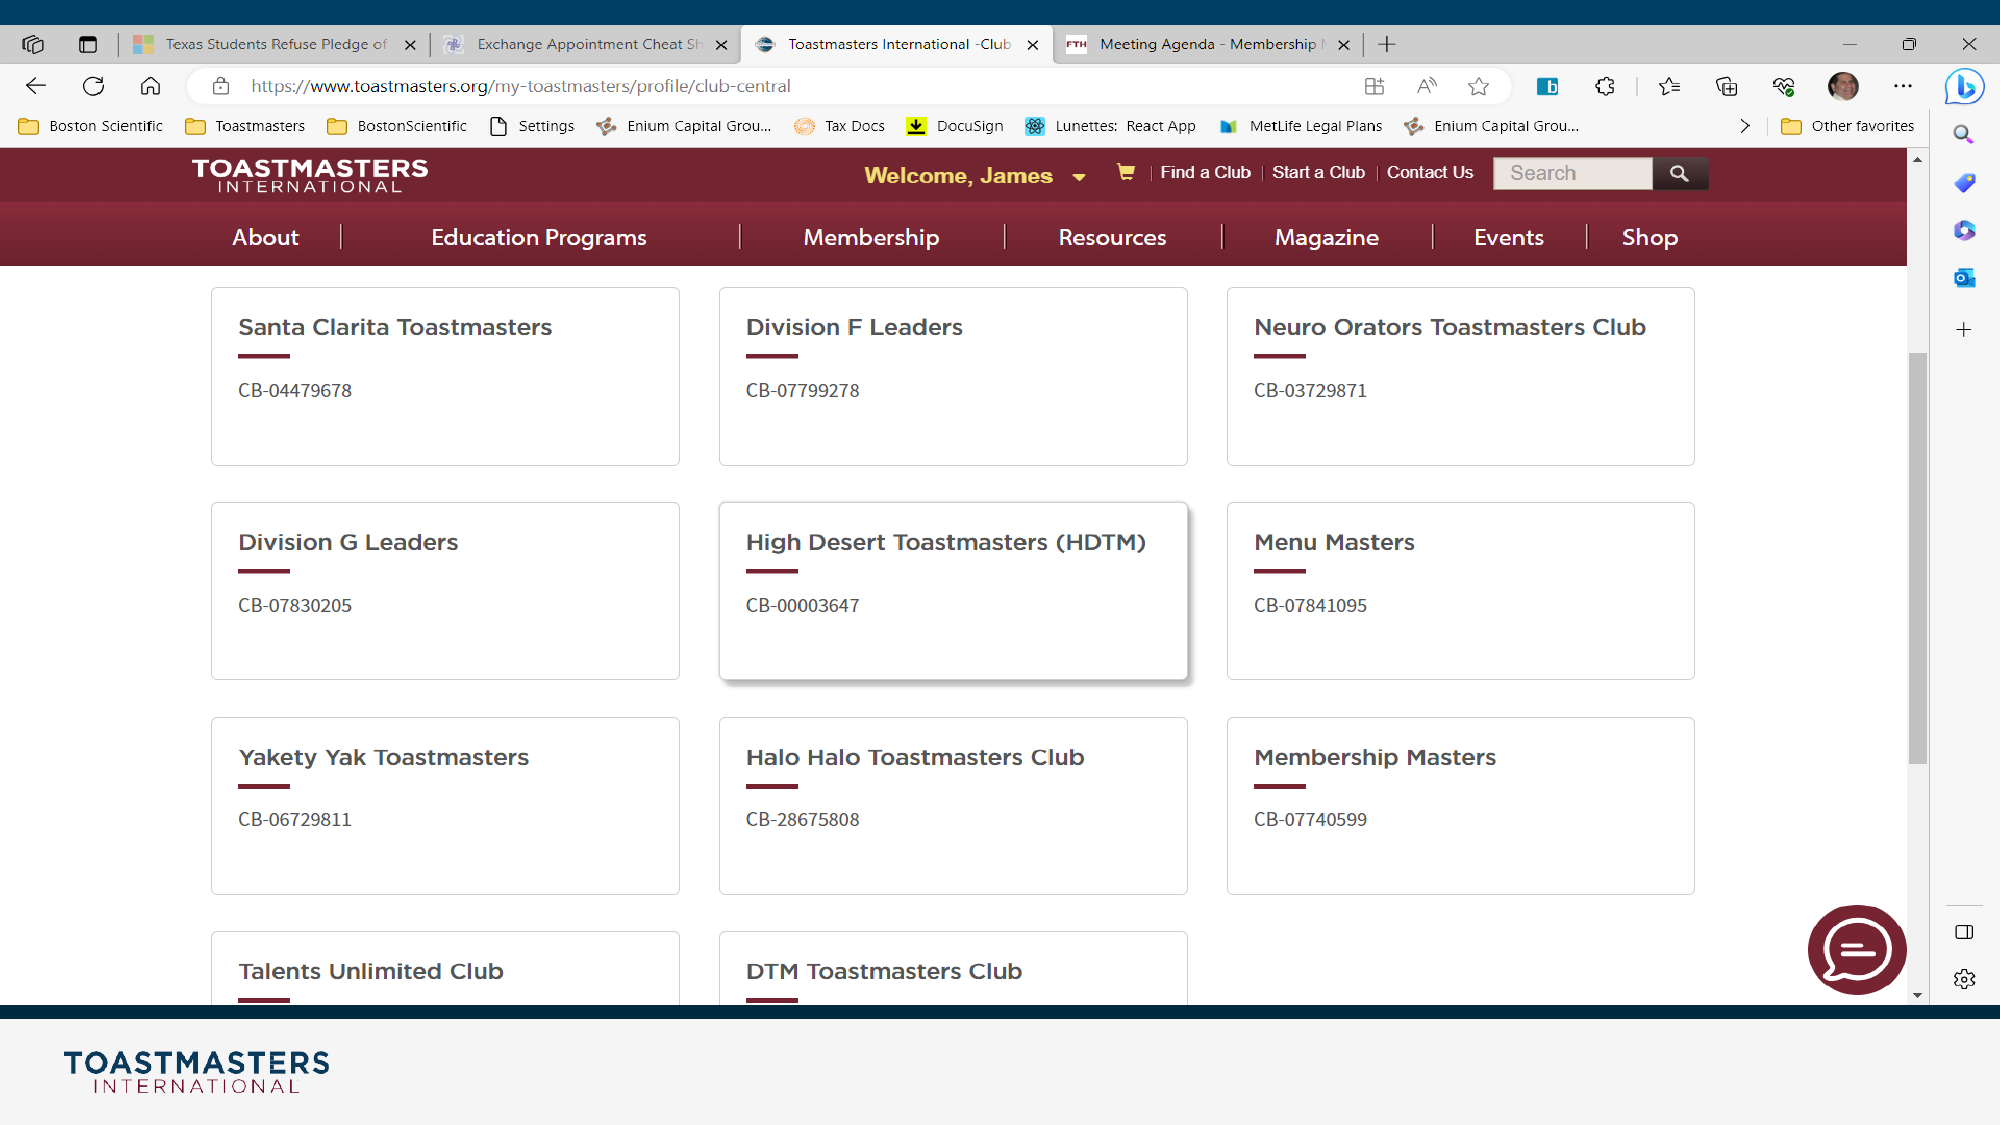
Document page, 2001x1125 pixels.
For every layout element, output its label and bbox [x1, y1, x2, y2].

text_box [0, 1014, 2000, 1125]
picture [0, 25, 2000, 1004]
text_box [0, 0, 2000, 25]
